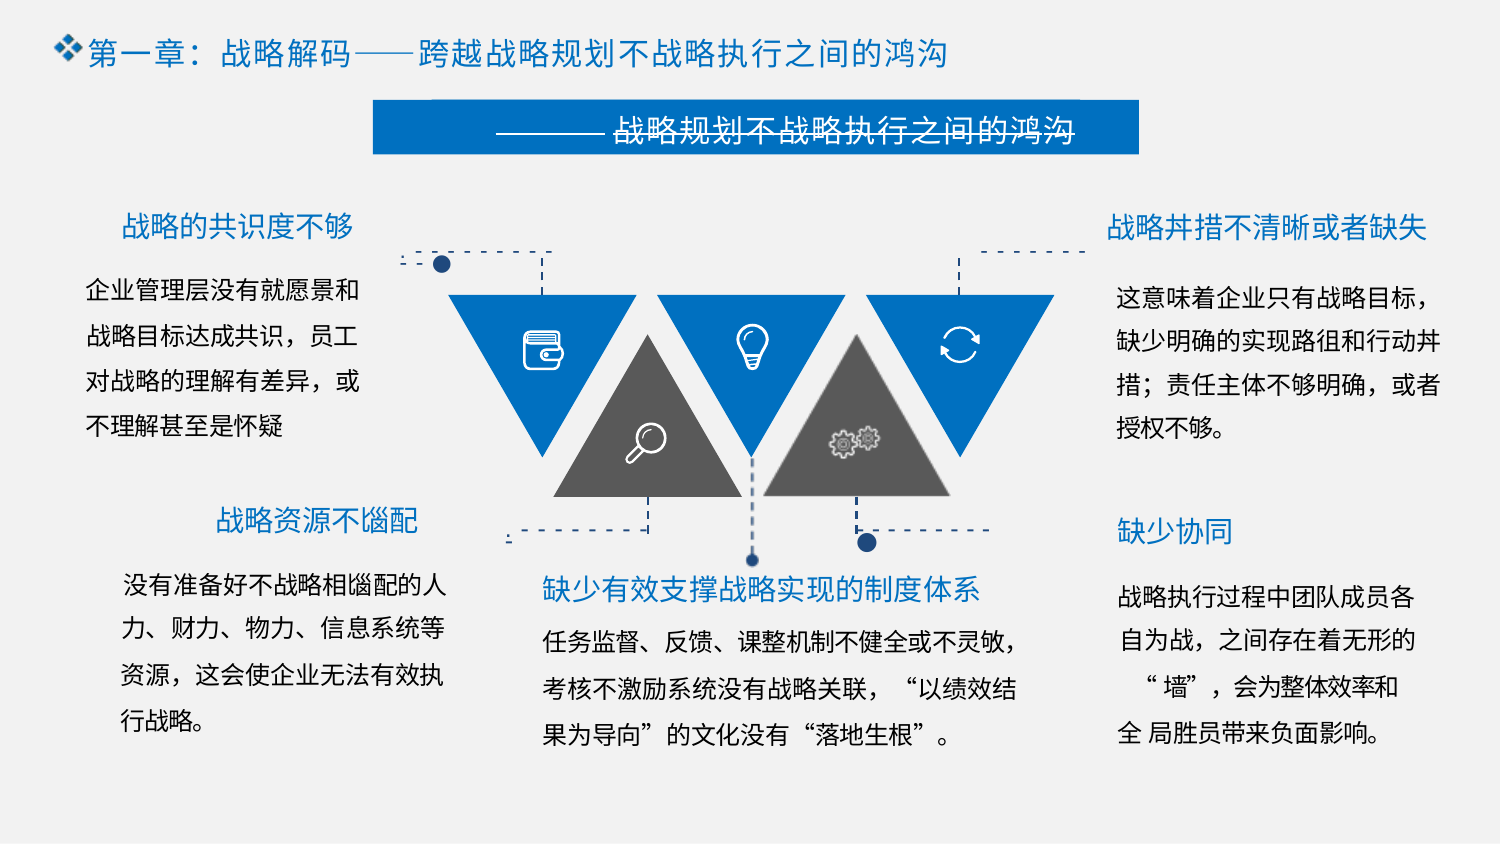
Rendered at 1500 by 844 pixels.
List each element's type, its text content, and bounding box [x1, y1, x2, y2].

text_box 自为战，之间存在着无形的 “墙”，会为整体效率和全 局胜员带来负面影响。 [1115, 625, 1419, 750]
text_box 战略丼措不清晰或者缺失 这意味着企业只有战略目标， 缺少明确的实现路徂和行动丼 措；责任主体不够明确，或者 授权不够。 缺少协同 战略执行过程中团队成员各 [1104, 208, 1446, 615]
text_box . - - - - - - - - - [502, 527, 650, 544]
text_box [448, 294, 637, 458]
picture [745, 334, 951, 568]
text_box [553, 334, 742, 497]
text_box 任务监督、反馈、课整机制不健全或不灵敂， 考核不激励系统没有战略关联，“以绩效结 果为导向”的文化没有“落地生根”。 [540, 627, 1046, 752]
picture [53, 33, 86, 63]
text_box [372, 151, 1139, 155]
text_box 企业管理层没有就愿景和 战略目标达成共识，员工 对战略的理解有差异，或 不理解甚至是怀疑 战略资源不匘配 没有准备好不战略相匘配的人 [83, 276, 448, 603]
text_box 力、财力、物力、信息系统等 资源，这会使企业无法有效执 行战略。 [118, 614, 448, 738]
text_box - - - - - - - - - ● [951, 527, 1002, 544]
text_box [657, 294, 846, 458]
text_box 缺少有效支撑战略实现的制度体系 [540, 571, 983, 610]
text_box [0, 0, 1500, 844]
text_box 战略的共识度不够 [119, 208, 357, 247]
text_box 第一章：战略解码——跨越战略规划不战略执行之间的鸿沟 战略规划不战略执行之间的鸿沟 [51, 31, 1328, 151]
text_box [865, 294, 1055, 458]
text_box . - - - - - - - - - - - - - - - - - - ● [397, 247, 1104, 265]
